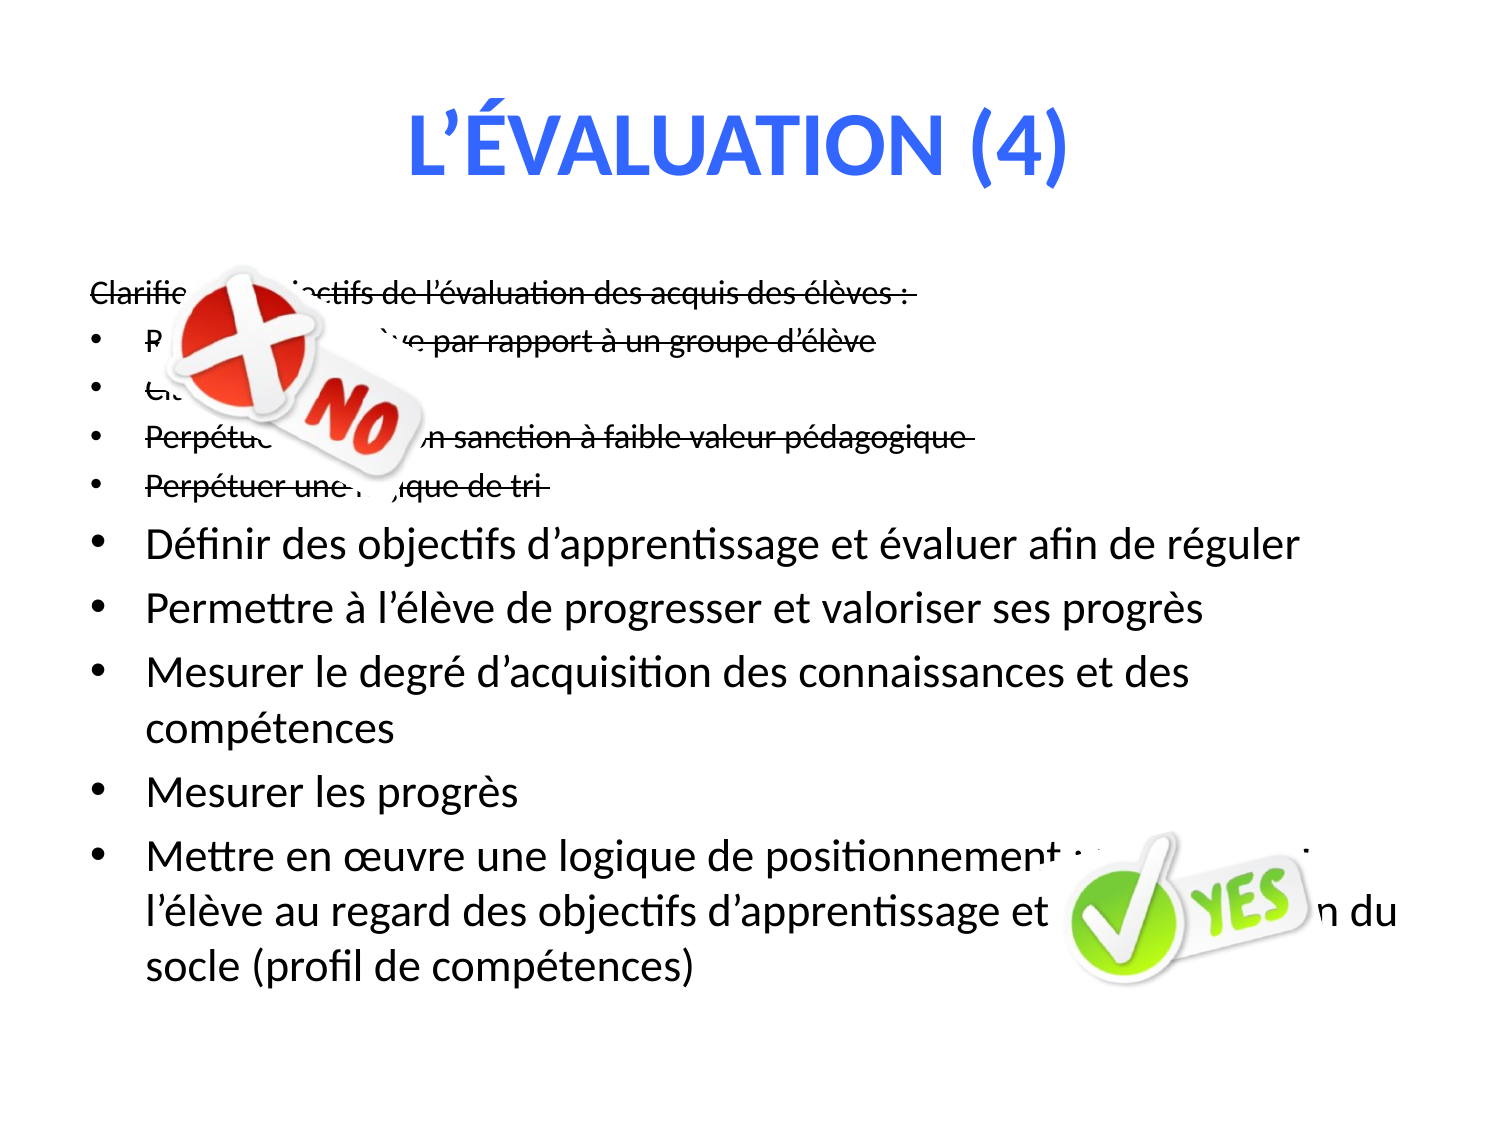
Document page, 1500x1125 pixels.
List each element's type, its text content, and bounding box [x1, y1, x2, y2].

picture [1038, 800, 1327, 1005]
title L’ÉVALUATION (4) [75, 45, 1425, 233]
list Clarifier les objectifs de l’évaluation des acquis des élèves : Référencer un élève par rapport à un groupe d’élève Classer Perpétuer la notation sanction à faible valeur pédagogique Perpétuer une logique de tri Définir des objectifs d’apprentissage et évaluer afin de réguler Permettre à l’élève de progresser et valoriser ses progrès Mesurer le degré d’acquisition des connaissances et des compétences Mesurer les progrès Mettre en œuvre une logique de positionnement : positionner l’élève au regard des objectifs d’apprentissage et de l’acquisition du socle (profil de compétences) [75, 262, 1425, 1005]
picture [141, 242, 460, 508]
